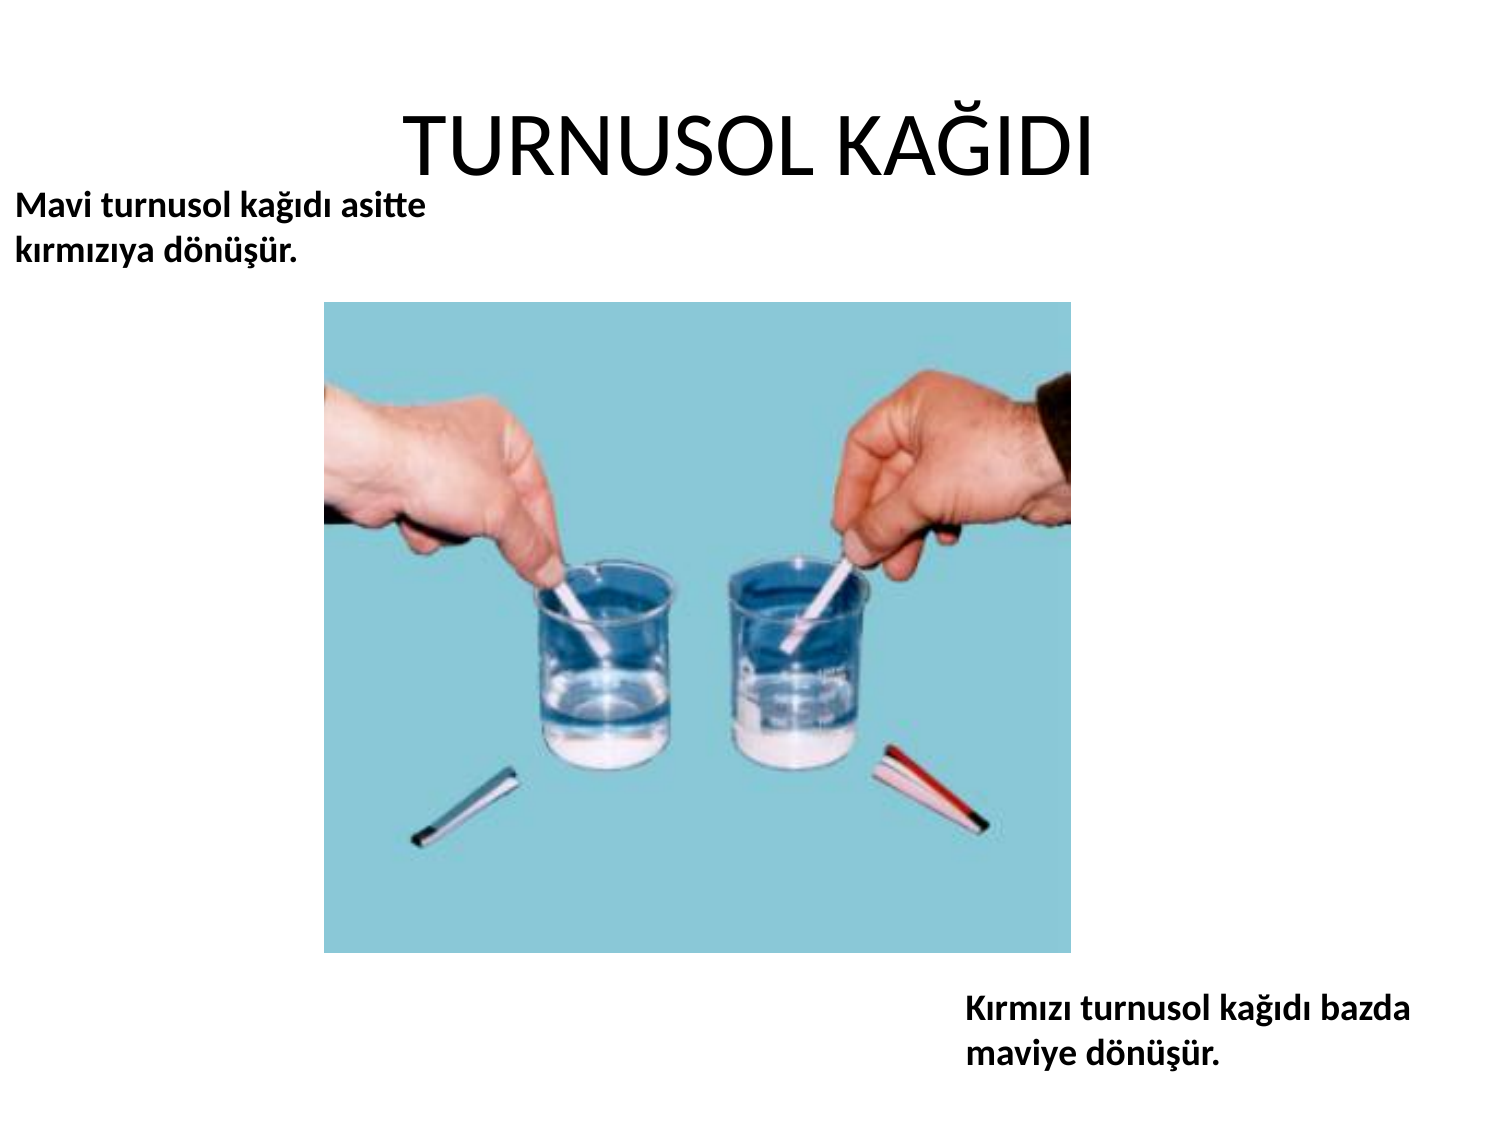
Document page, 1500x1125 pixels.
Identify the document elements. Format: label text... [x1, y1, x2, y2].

title TURNUSOL KAĞIDI [75, 45, 1425, 233]
text_box Mavi turnusol kağıdı asitte kırmızıya dönüşür. [0, 172, 497, 278]
text_box Kırmızı turnusol kağıdı bazda maviye dönüşür. [950, 975, 1447, 1081]
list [324, 302, 1071, 953]
